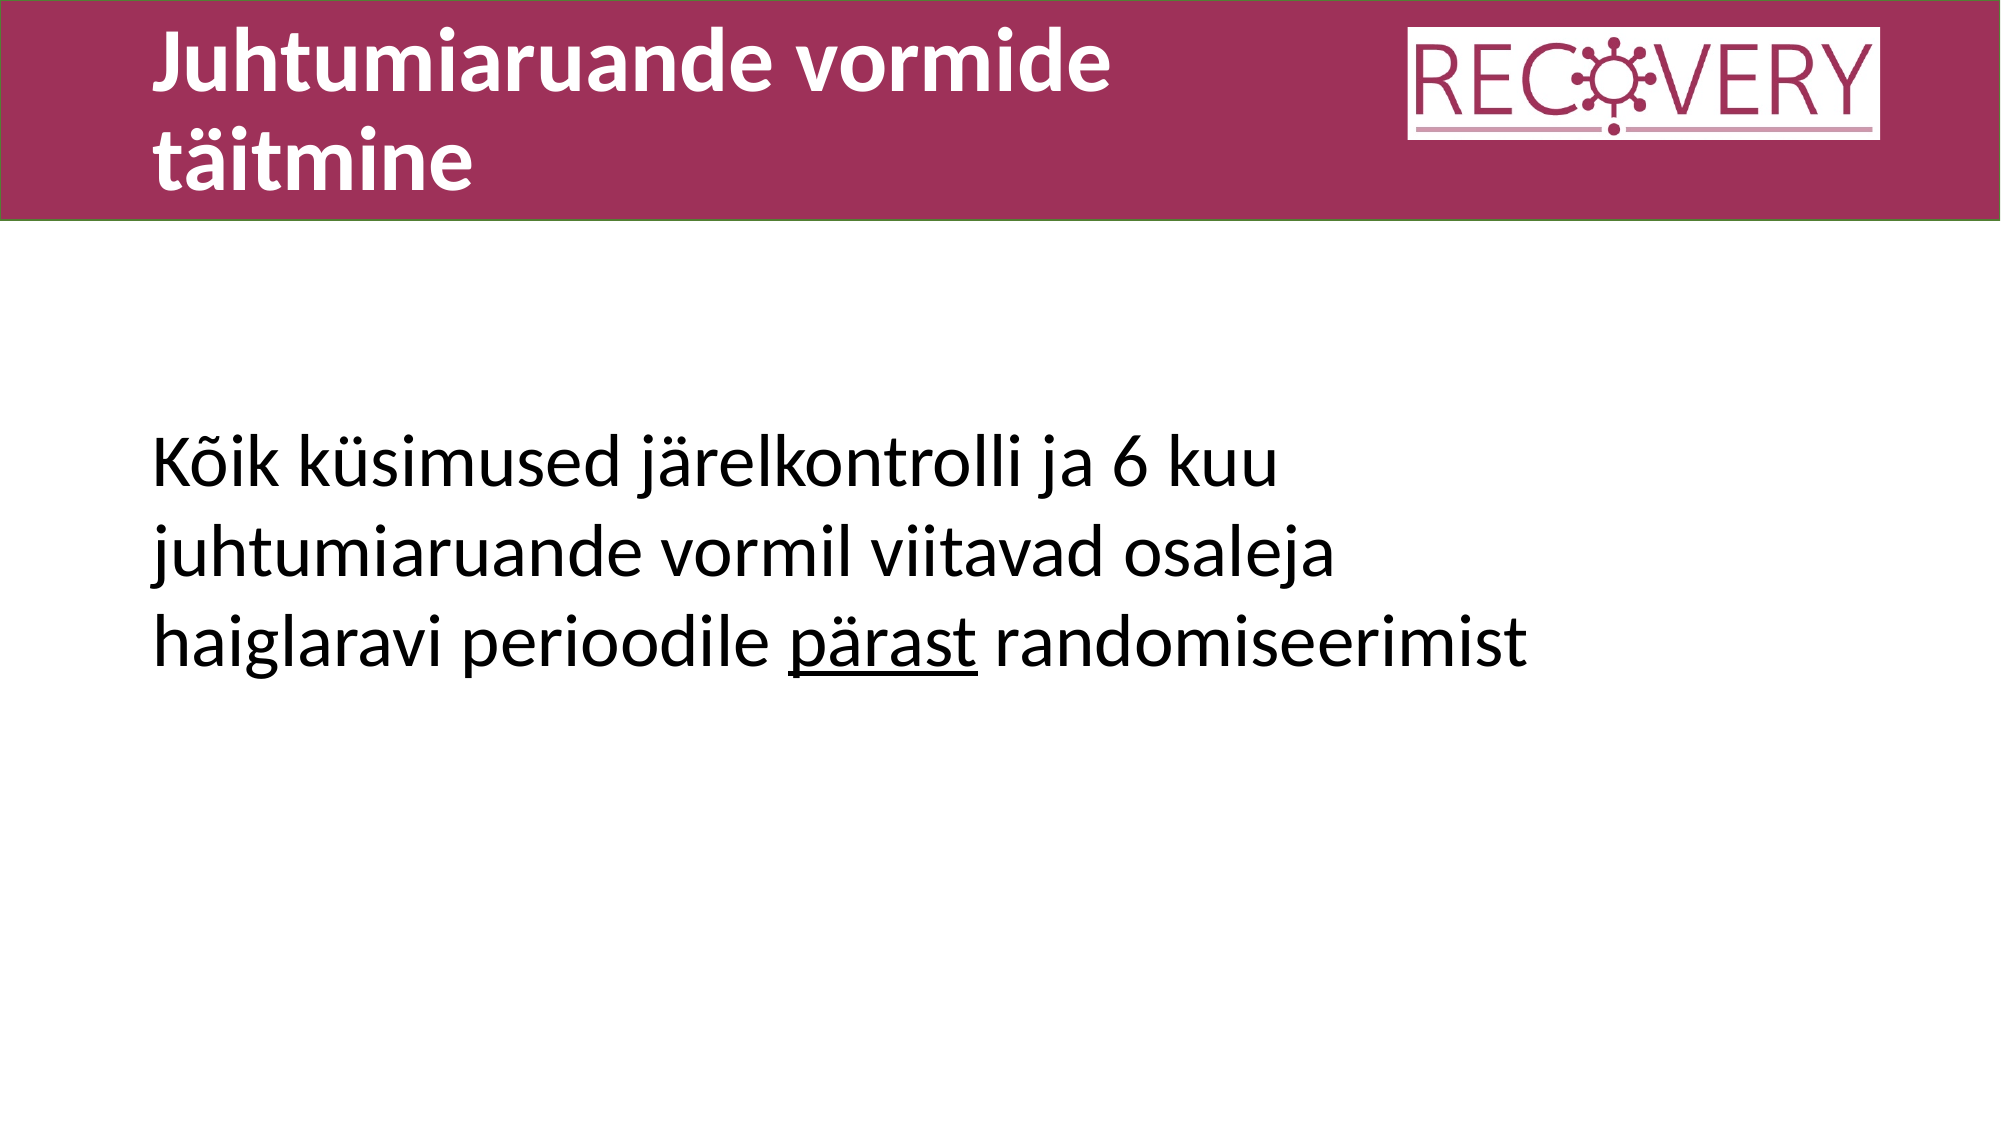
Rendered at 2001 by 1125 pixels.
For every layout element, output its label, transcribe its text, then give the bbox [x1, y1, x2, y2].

picture [1407, 27, 1881, 140]
title Juhtumiaruande vormide täitmine [137, 2, 1405, 220]
text_box Kõik küsimused järelkontrolli ja 6 kuu juhtumiaruande vormil viitavad osaleja haiglaravi perioodile pärast randomiseerimist [137, 403, 1552, 689]
